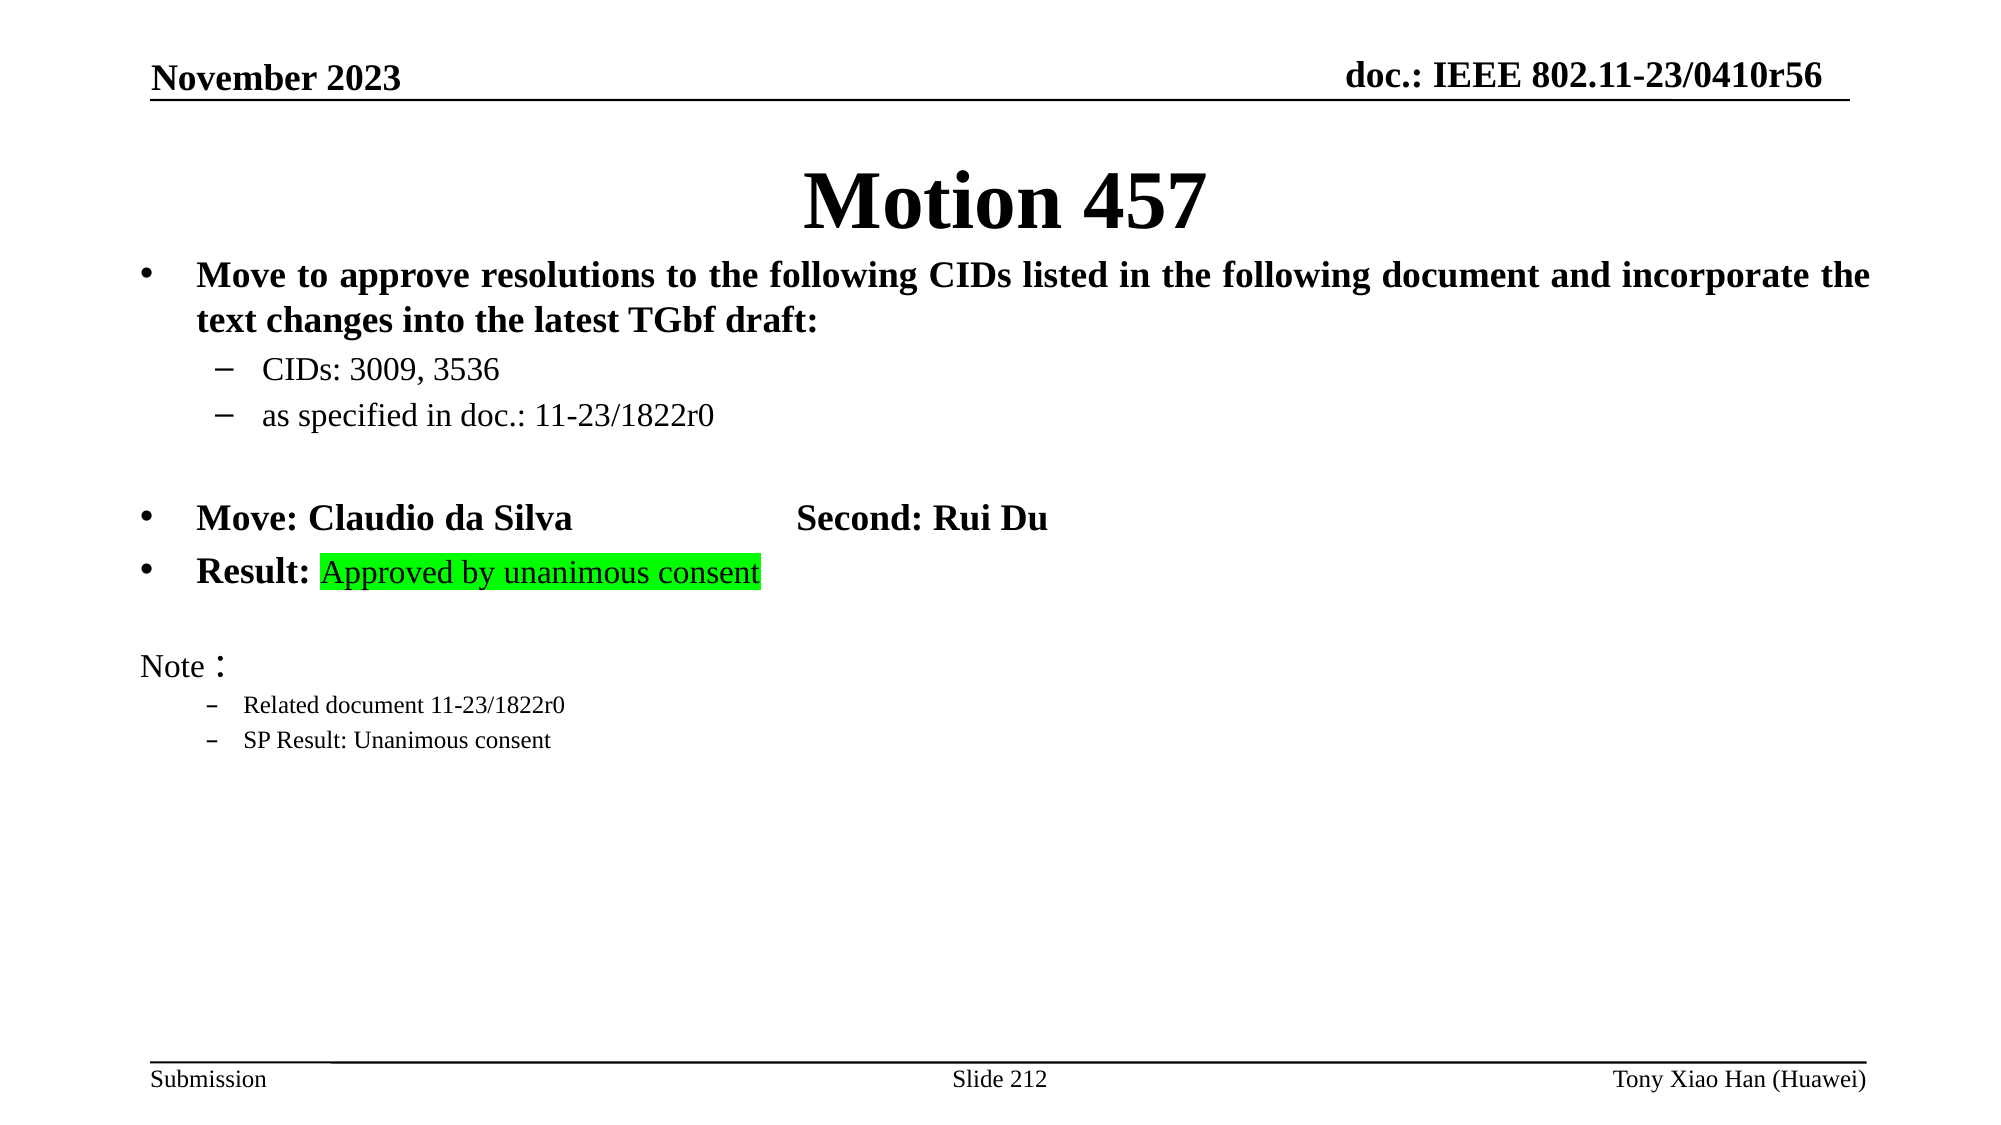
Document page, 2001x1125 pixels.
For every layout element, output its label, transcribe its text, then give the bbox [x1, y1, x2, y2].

text_box Move to approve resolutions to the following CIDs listed in the following document and incorporate the text changes into the latest TGbf draft: CIDs: 3009, 3536 as specified in doc.: 11-23/1822r0 Move: Claudio da Silva Second: Rui Du Result: Approved by unanimous consent Note： Related document 11-23/1822r0 SP Result: Unanimous consent [125, 212, 1888, 988]
text_box Motion 457 [368, 137, 1644, 212]
